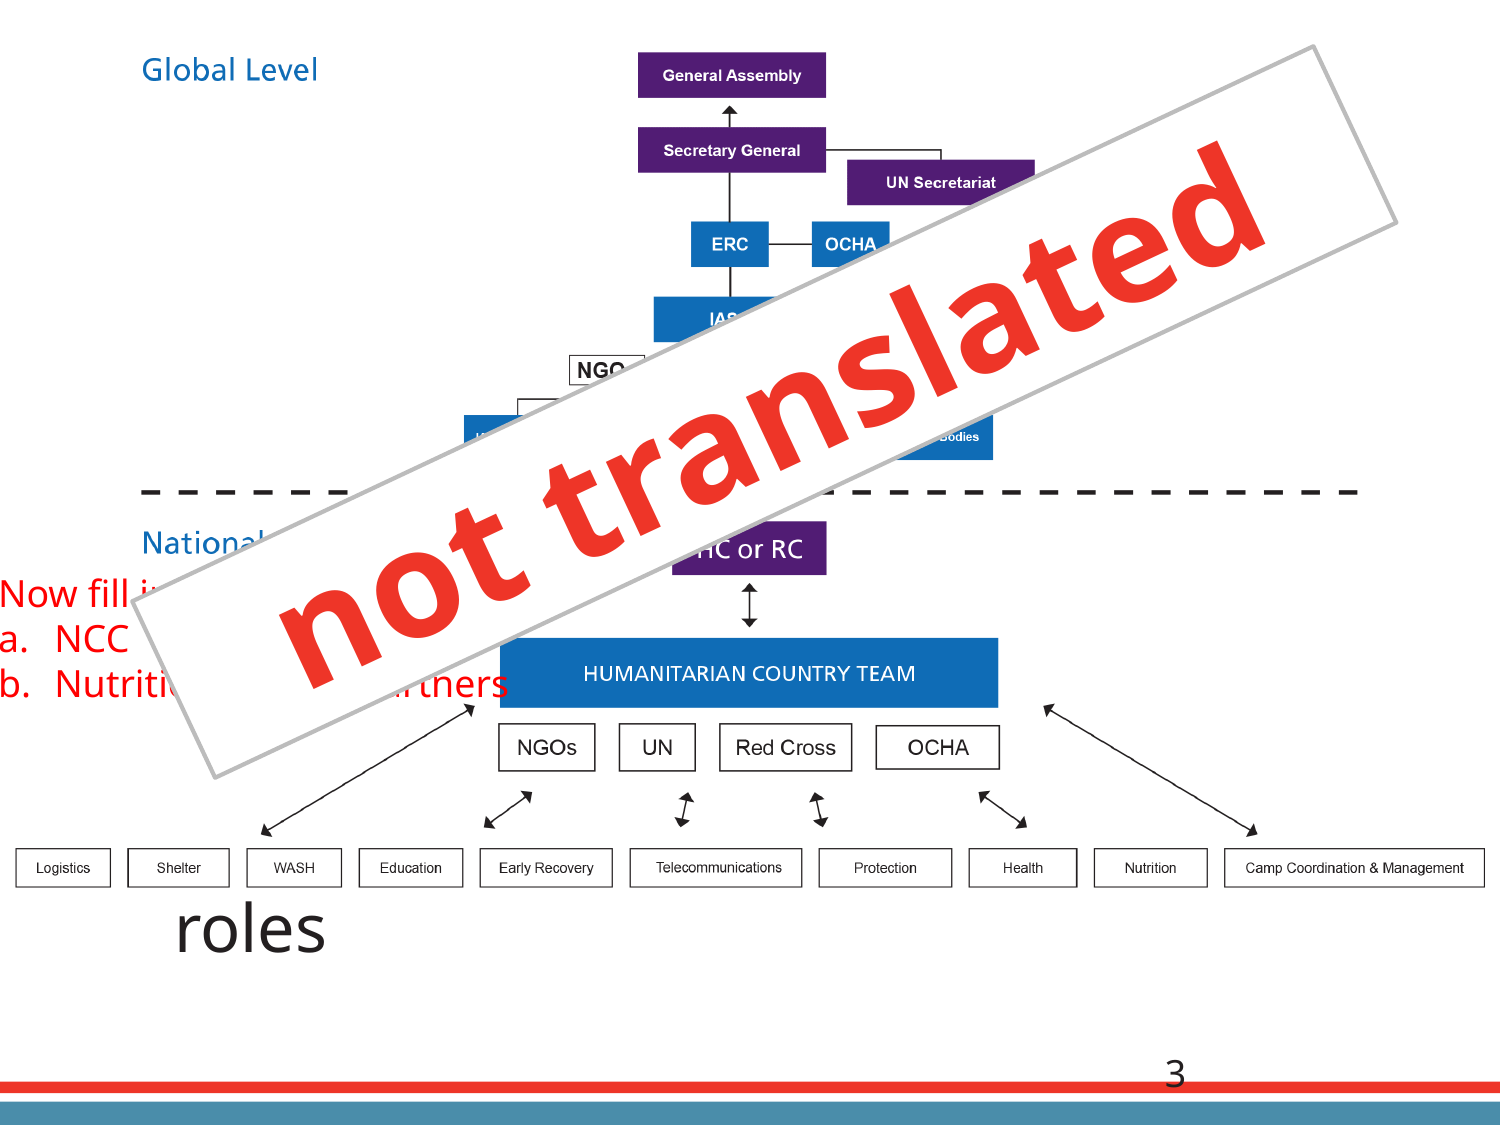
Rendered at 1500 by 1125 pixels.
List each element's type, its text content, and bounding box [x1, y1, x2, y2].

picture [0, 30, 1500, 896]
slide_number 3 [1149, 1042, 1500, 1103]
list Mix and Match individually In groups, develop an accountability framework using the VIPP cards, flipcharts, and markers to show relationships. Be prepared to present your diagram and also discuss the roles [75, 907, 1425, 1005]
